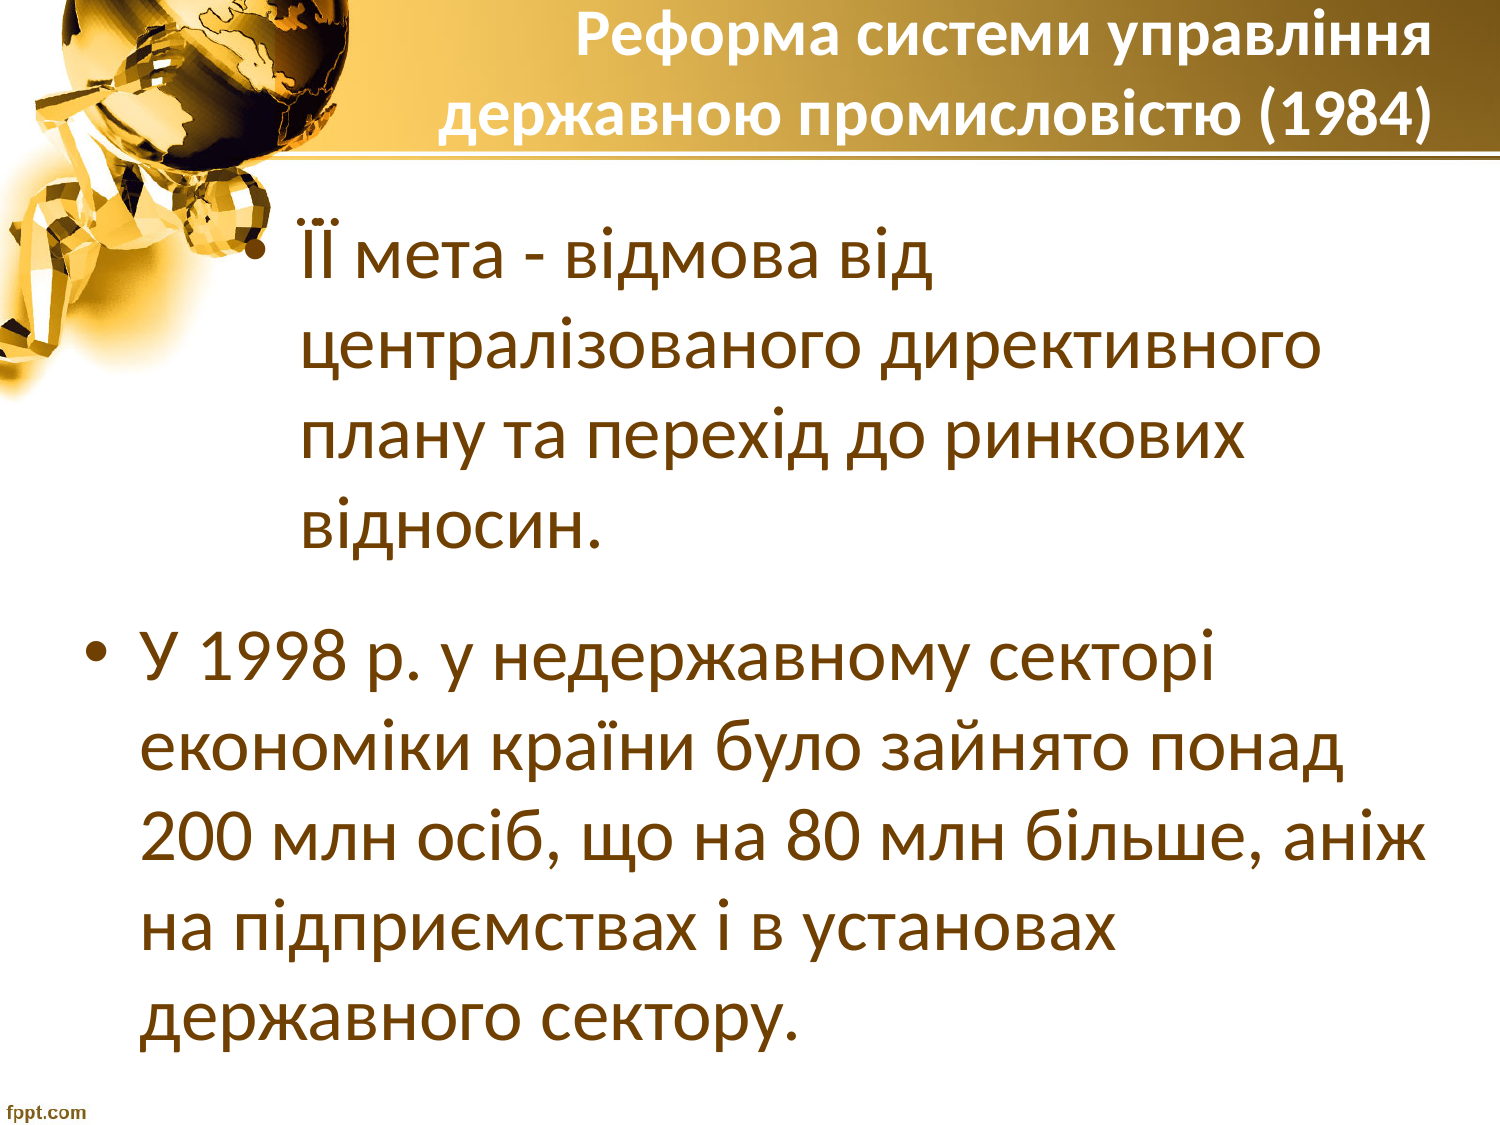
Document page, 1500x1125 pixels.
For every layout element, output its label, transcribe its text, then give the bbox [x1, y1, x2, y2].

title Реформа системи управління державною промисловістю (1984) [371, 19, 1450, 120]
list ЇЇ мета - відмова від централізованого директивного плану та перехід до ринкових відносин. [227, 196, 1498, 563]
text_box У 1998 р. у недержавному секторі економіки країни було зайнято понад 200 млн осіб, що на 80 млн більше, аніж на підприємствах і в установах державного сектору. [68, 597, 1451, 1063]
picture [0, 0, 1500, 1125]
